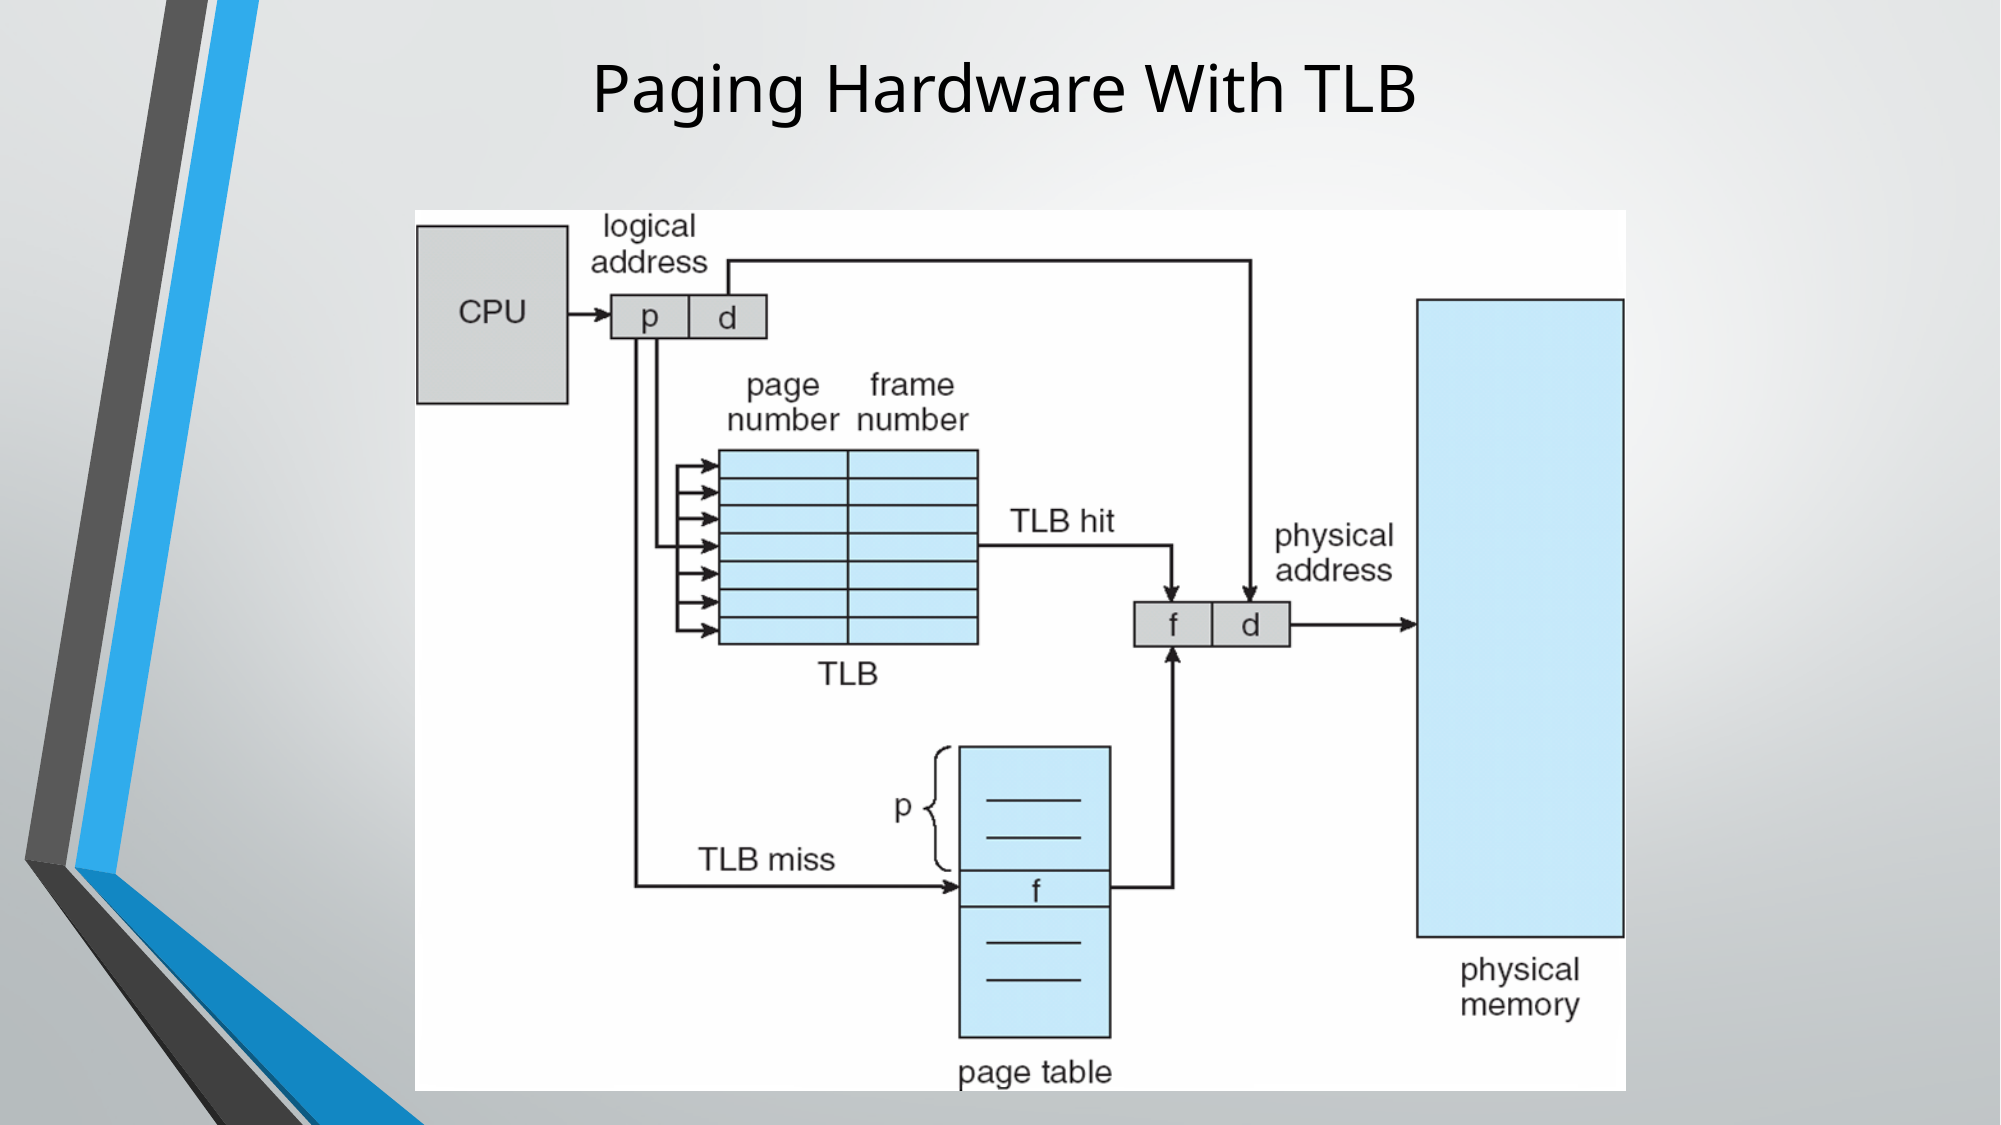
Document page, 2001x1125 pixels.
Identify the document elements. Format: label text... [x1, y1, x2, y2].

picture [415, 210, 1627, 1091]
title Paging Hardware With TLB [330, 39, 1681, 134]
